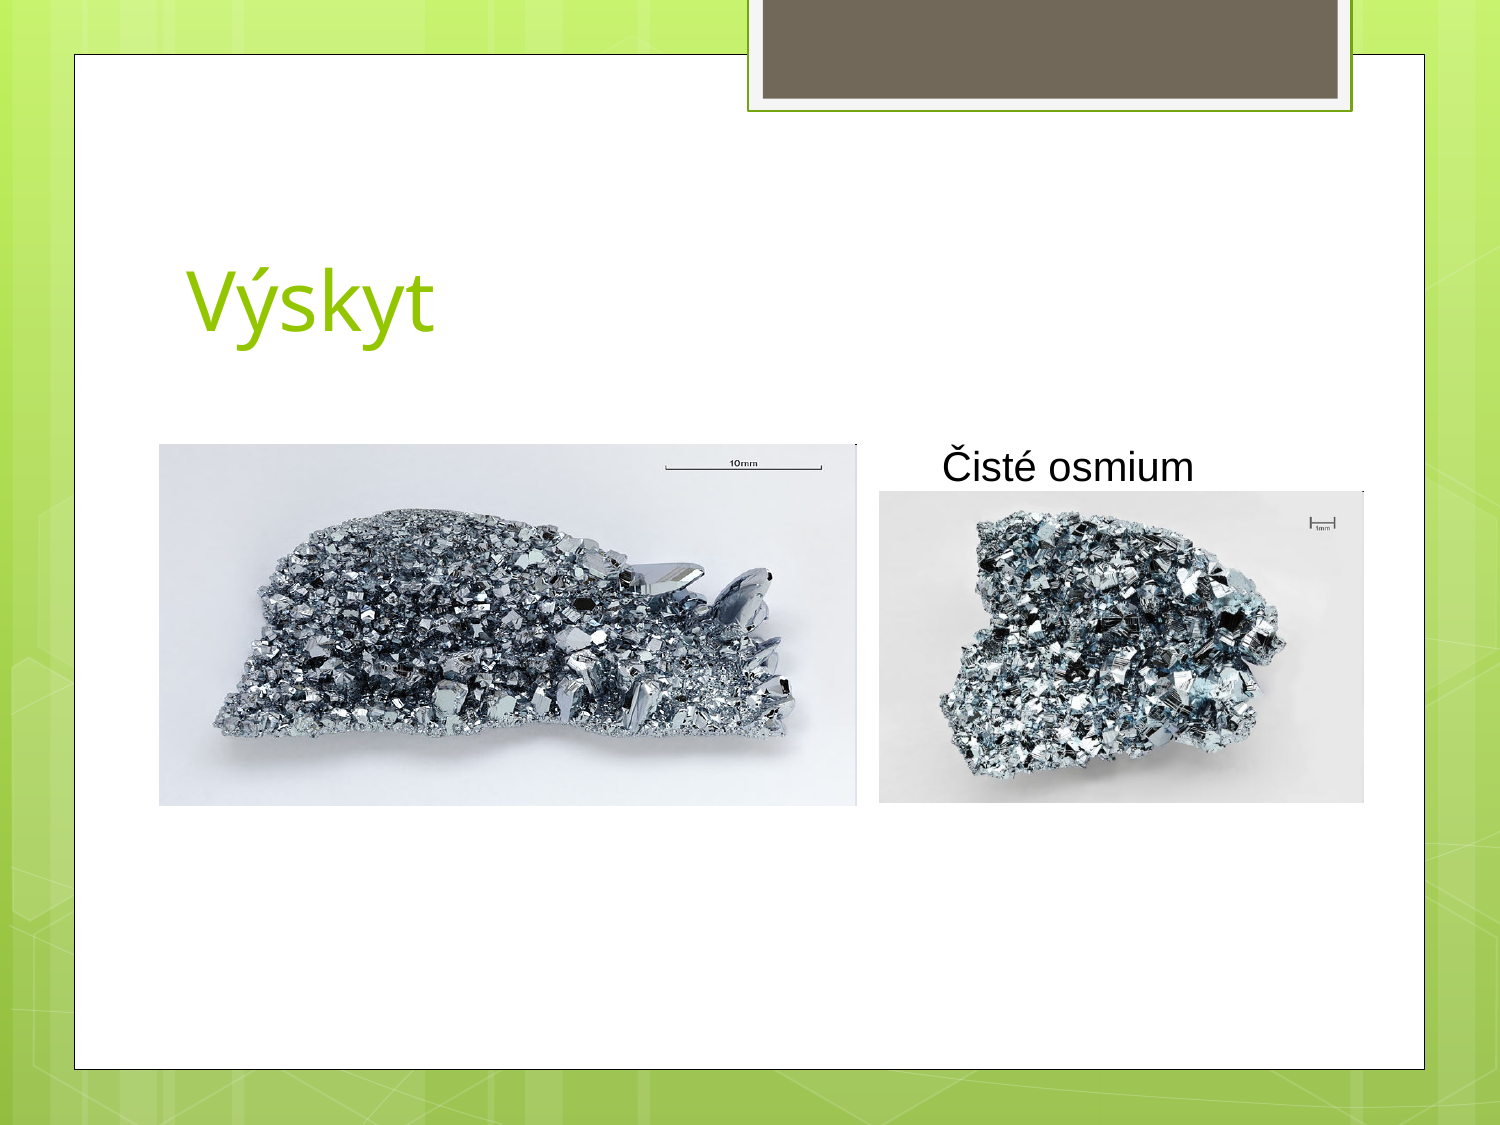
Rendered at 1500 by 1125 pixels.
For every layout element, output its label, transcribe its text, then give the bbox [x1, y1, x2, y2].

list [159, 443, 857, 806]
text_box Čisté osmium [927, 432, 1317, 489]
title Výskyt [170, 168, 1324, 357]
picture [879, 491, 1364, 803]
